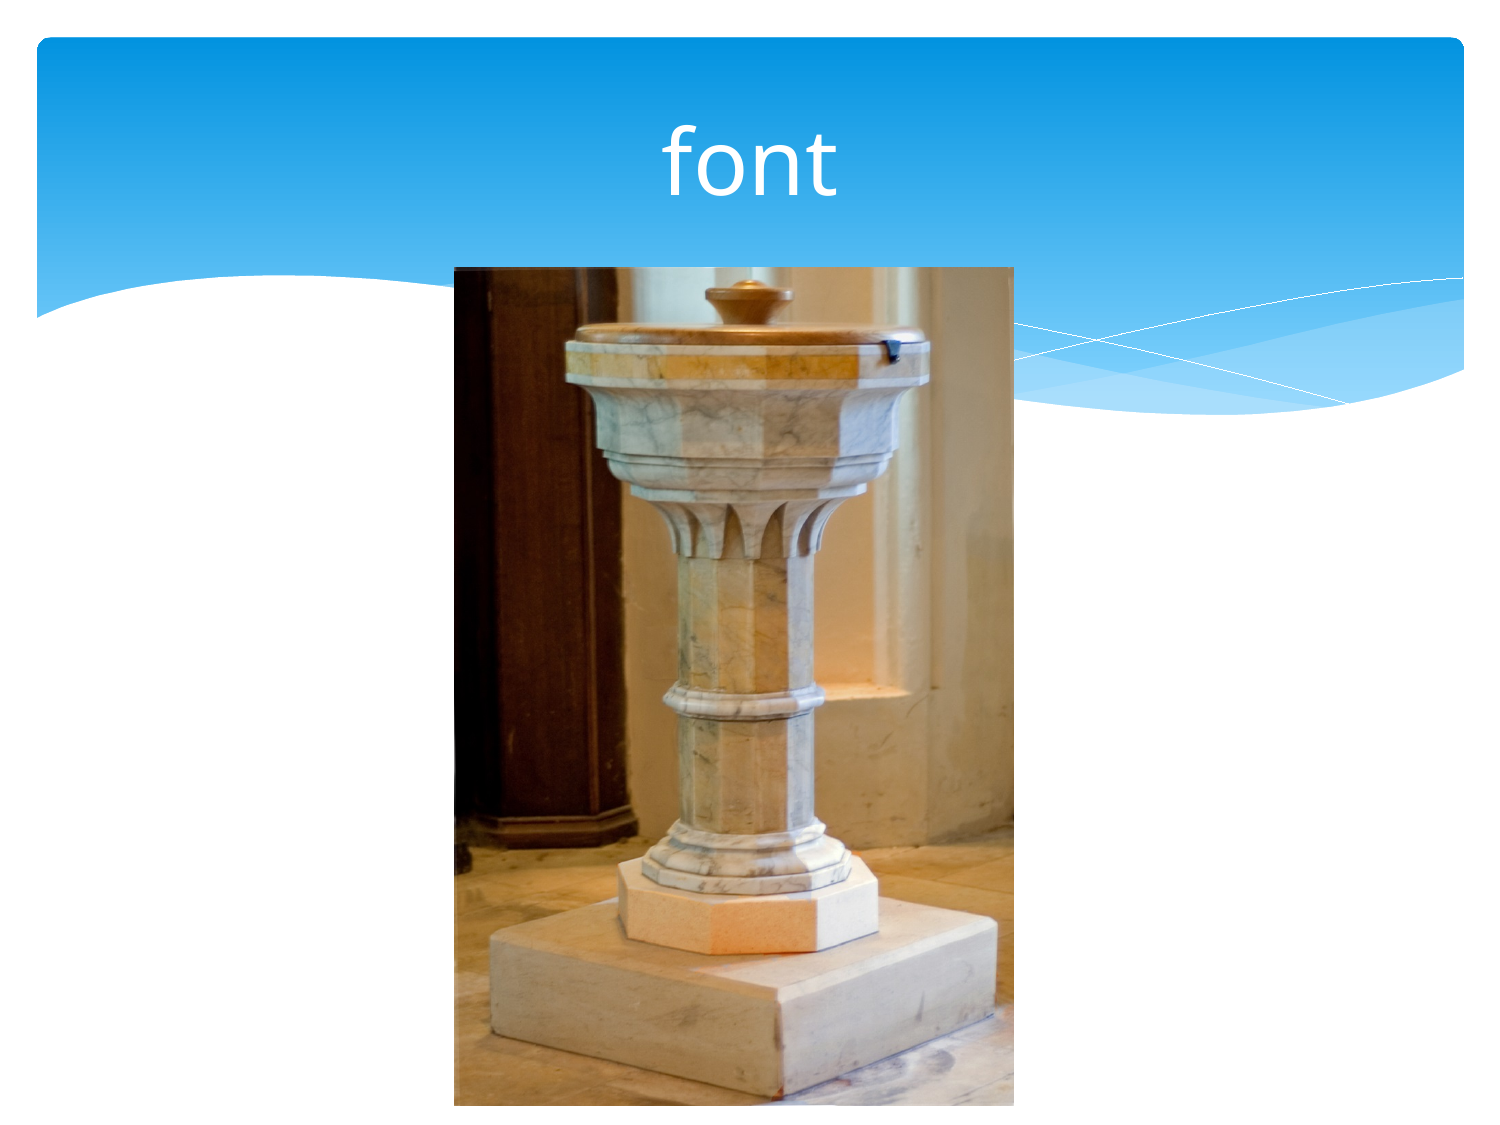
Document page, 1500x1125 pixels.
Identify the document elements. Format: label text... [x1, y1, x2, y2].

title font [75, 55, 1425, 261]
picture [454, 266, 1014, 1107]
